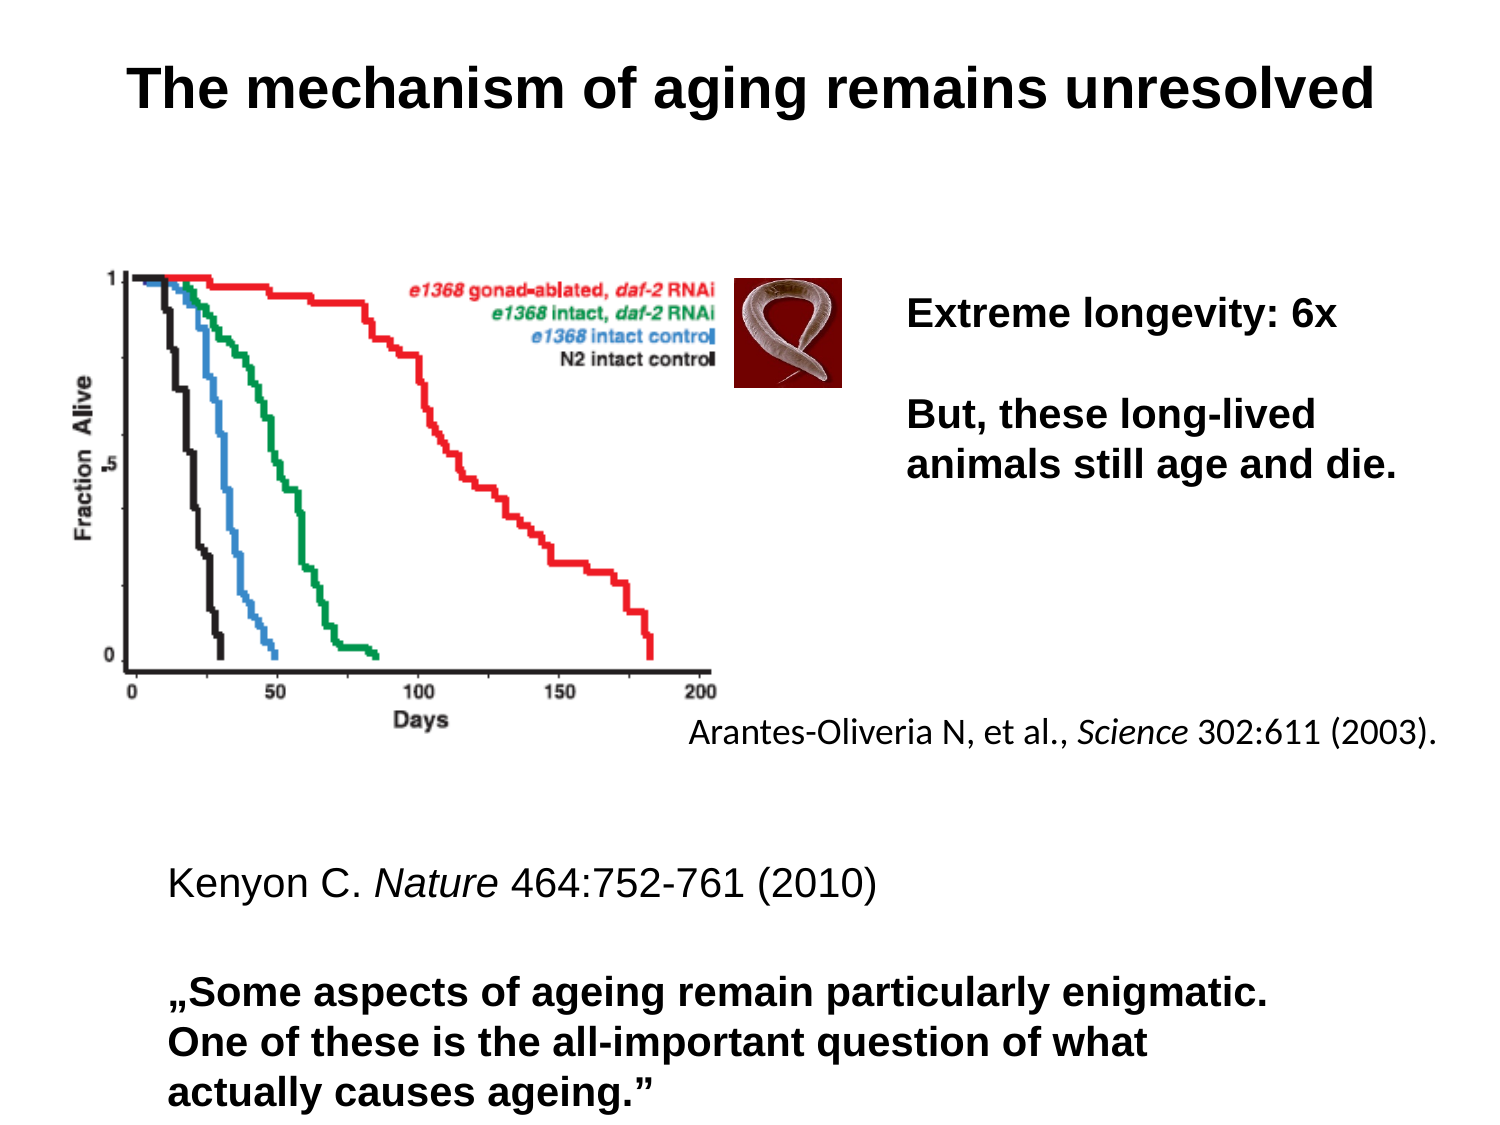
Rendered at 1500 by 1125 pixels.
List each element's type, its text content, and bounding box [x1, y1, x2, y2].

text_box Kenyon C. Nature 464:752-761 (2010) „Some aspects of ageing remain particularly enigmatic. One of these is the all-important question of what actually causes ageing.” [152, 848, 1316, 1122]
text_box Extreme longevity: 6x But, these long-lived animals still age and die. [891, 278, 1476, 494]
text_box Arantes-Oliveria N, et al., Science 302:611 (2003). [673, 699, 1462, 760]
text_box The mechanism of aging remains unresolved [0, 42, 1500, 128]
picture [64, 255, 842, 735]
